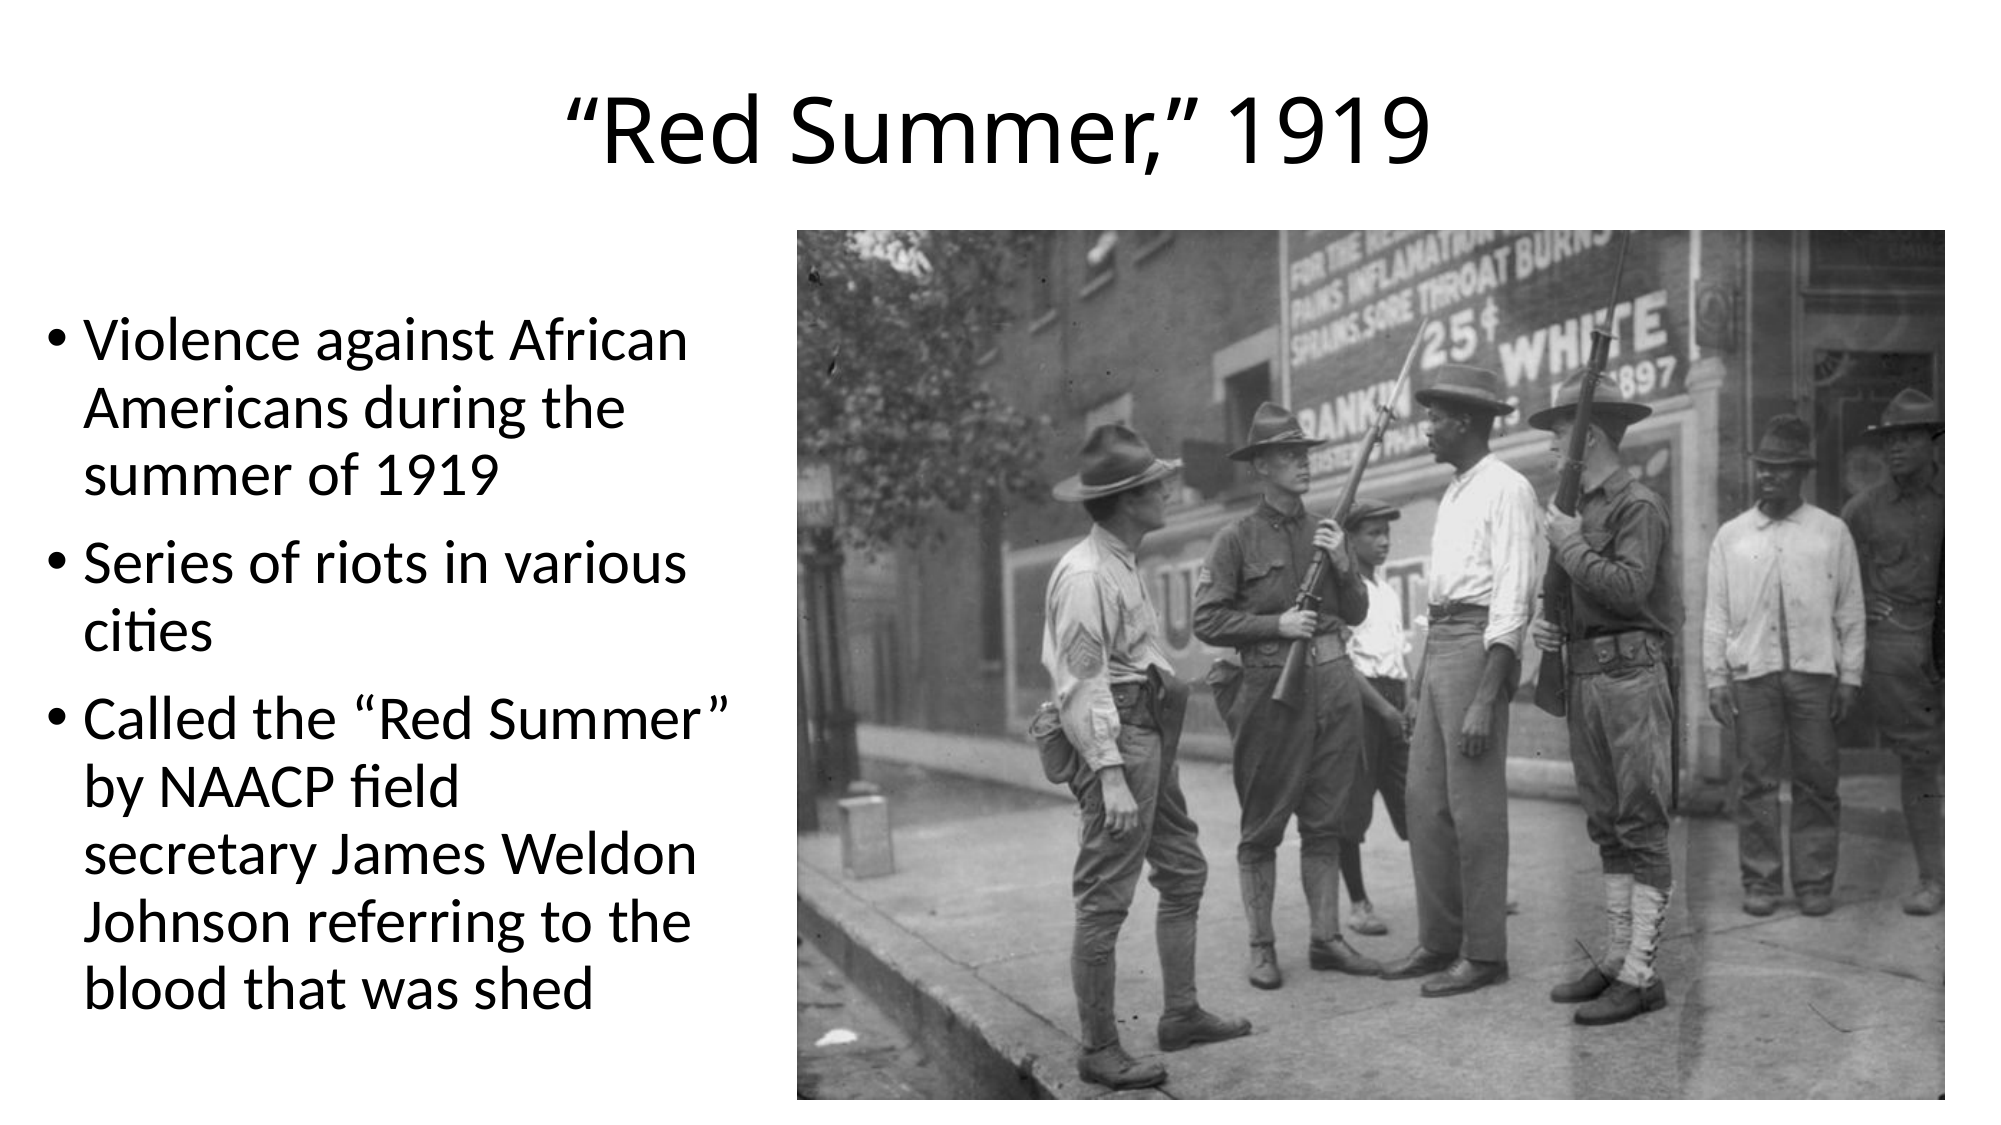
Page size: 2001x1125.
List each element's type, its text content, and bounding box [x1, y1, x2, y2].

picture [797, 230, 1945, 1100]
title “Red Summer,” 1919 [137, 25, 1863, 243]
list Violence against African Americans during the summer of 1919 Series of riots in various cities Called the “Red Summer” by NAACP field secretary James Weldon Johnson referring to the blood that was shed [31, 299, 797, 1100]
